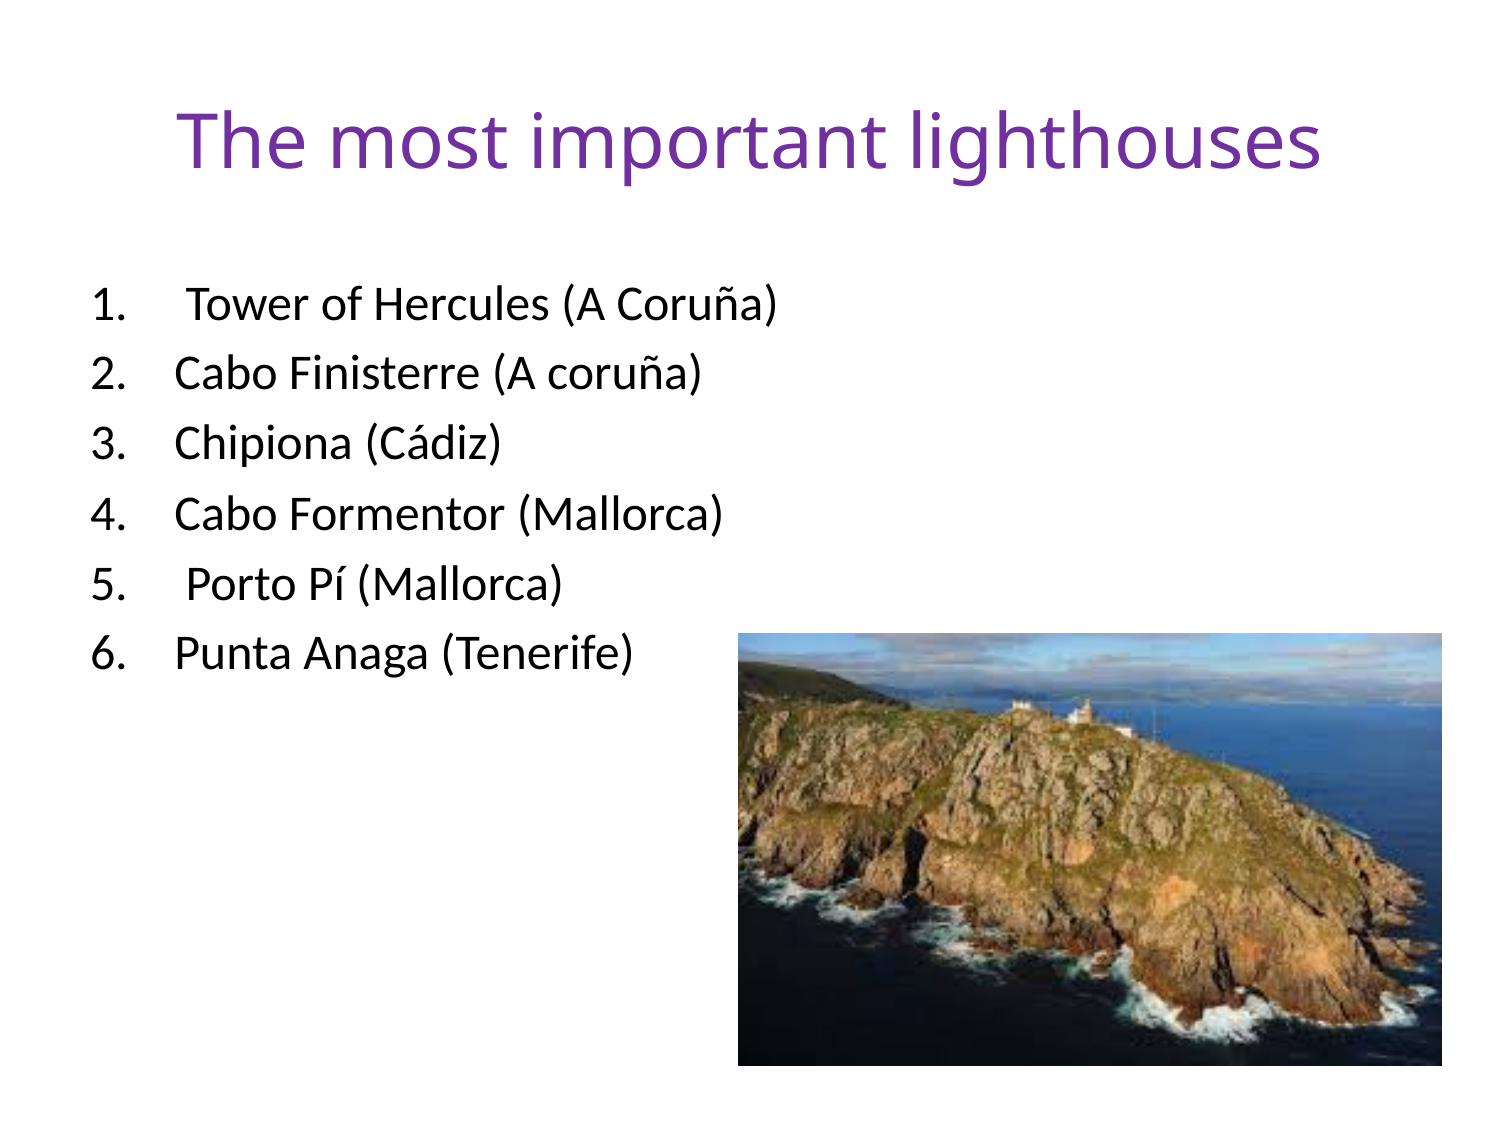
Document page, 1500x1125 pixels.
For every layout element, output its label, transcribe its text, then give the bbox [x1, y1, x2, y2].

title The most important lighthouses [75, 45, 1425, 233]
list Tower of Hercules (A Coruña) Cabo Finisterre (A coruña) Chipiona (Cádiz) Cabo Formentor (Mallorca) Porto Pí (Mallorca) Punta Anaga (Tenerife) [75, 262, 1425, 1005]
picture [737, 633, 1442, 1067]
